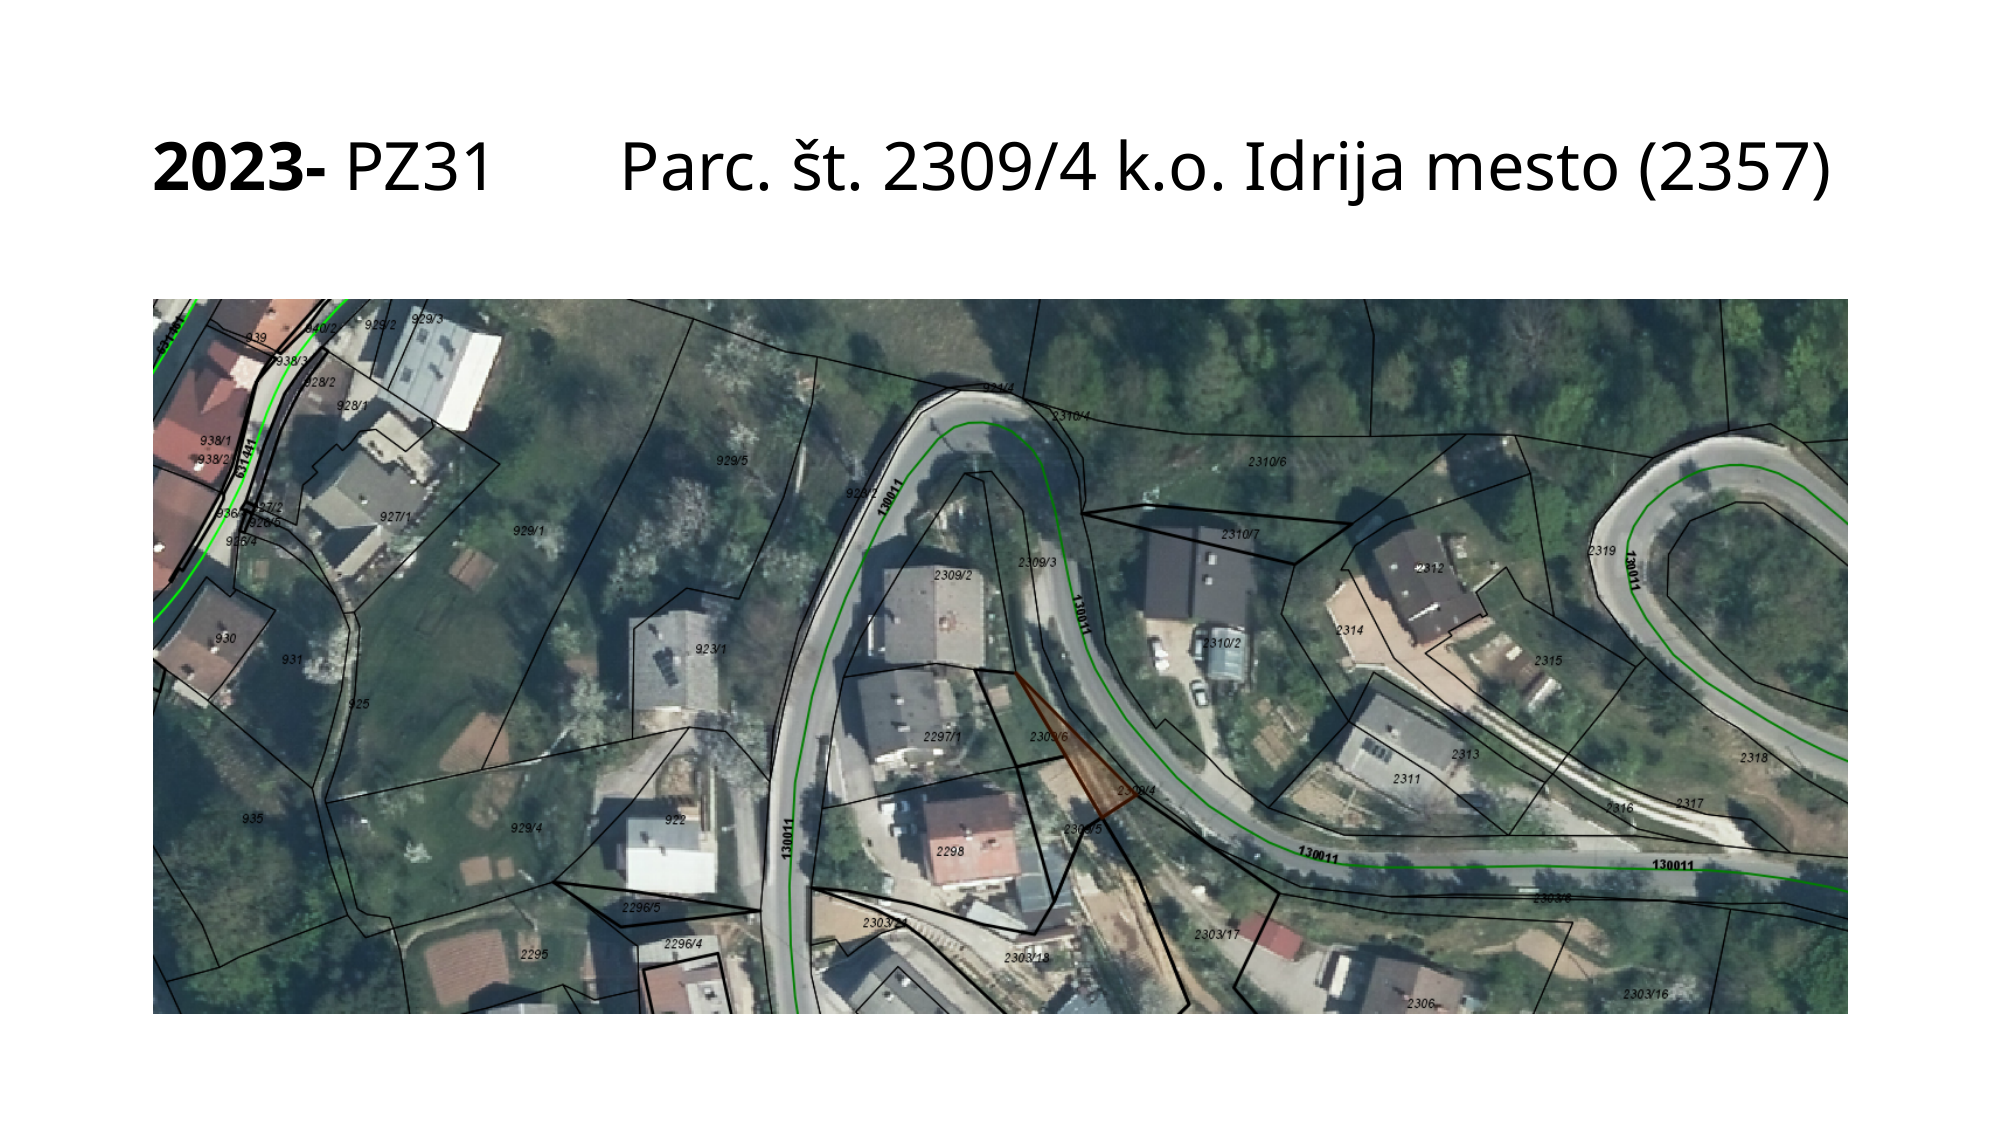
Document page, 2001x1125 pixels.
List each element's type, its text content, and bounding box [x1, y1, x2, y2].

title 2023- PZ31 Parc. št. 2309/4 k.o. Idrija mesto (2357) [137, 59, 1863, 278]
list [153, 299, 1848, 1014]
